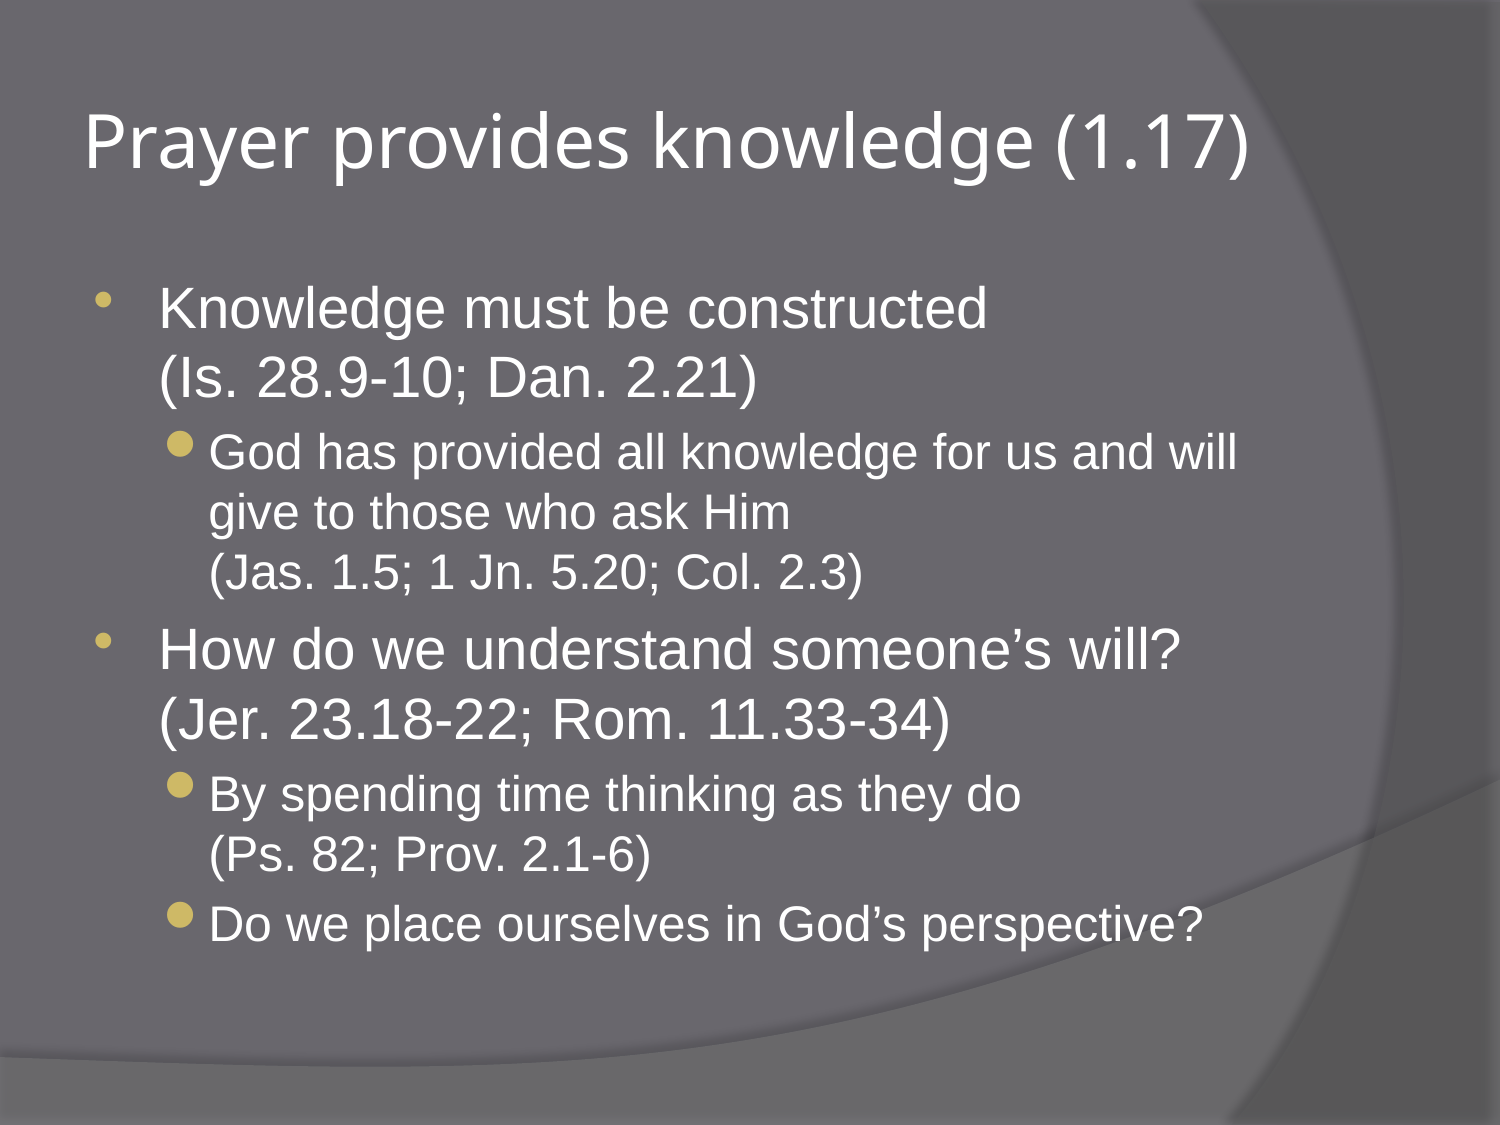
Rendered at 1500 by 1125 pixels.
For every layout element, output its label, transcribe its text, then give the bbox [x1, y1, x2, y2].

list Knowledge must be constructed (Is. 28.9-10; Dan. 2.21) God has provided all knowledge for us and will give to those who ask Him (Jas. 1.5; 1 Jn. 5.20; Col. 2.3) How do we understand someone’s will? (Jer. 23.18-22; Rom. 11.33-34) By spending time thinking as they do (Ps. 82; Prov. 2.1-6) Do we place ourselves in God’s perspective? [75, 262, 1300, 1038]
title Prayer provides knowledge (1.17) [75, 45, 1300, 233]
